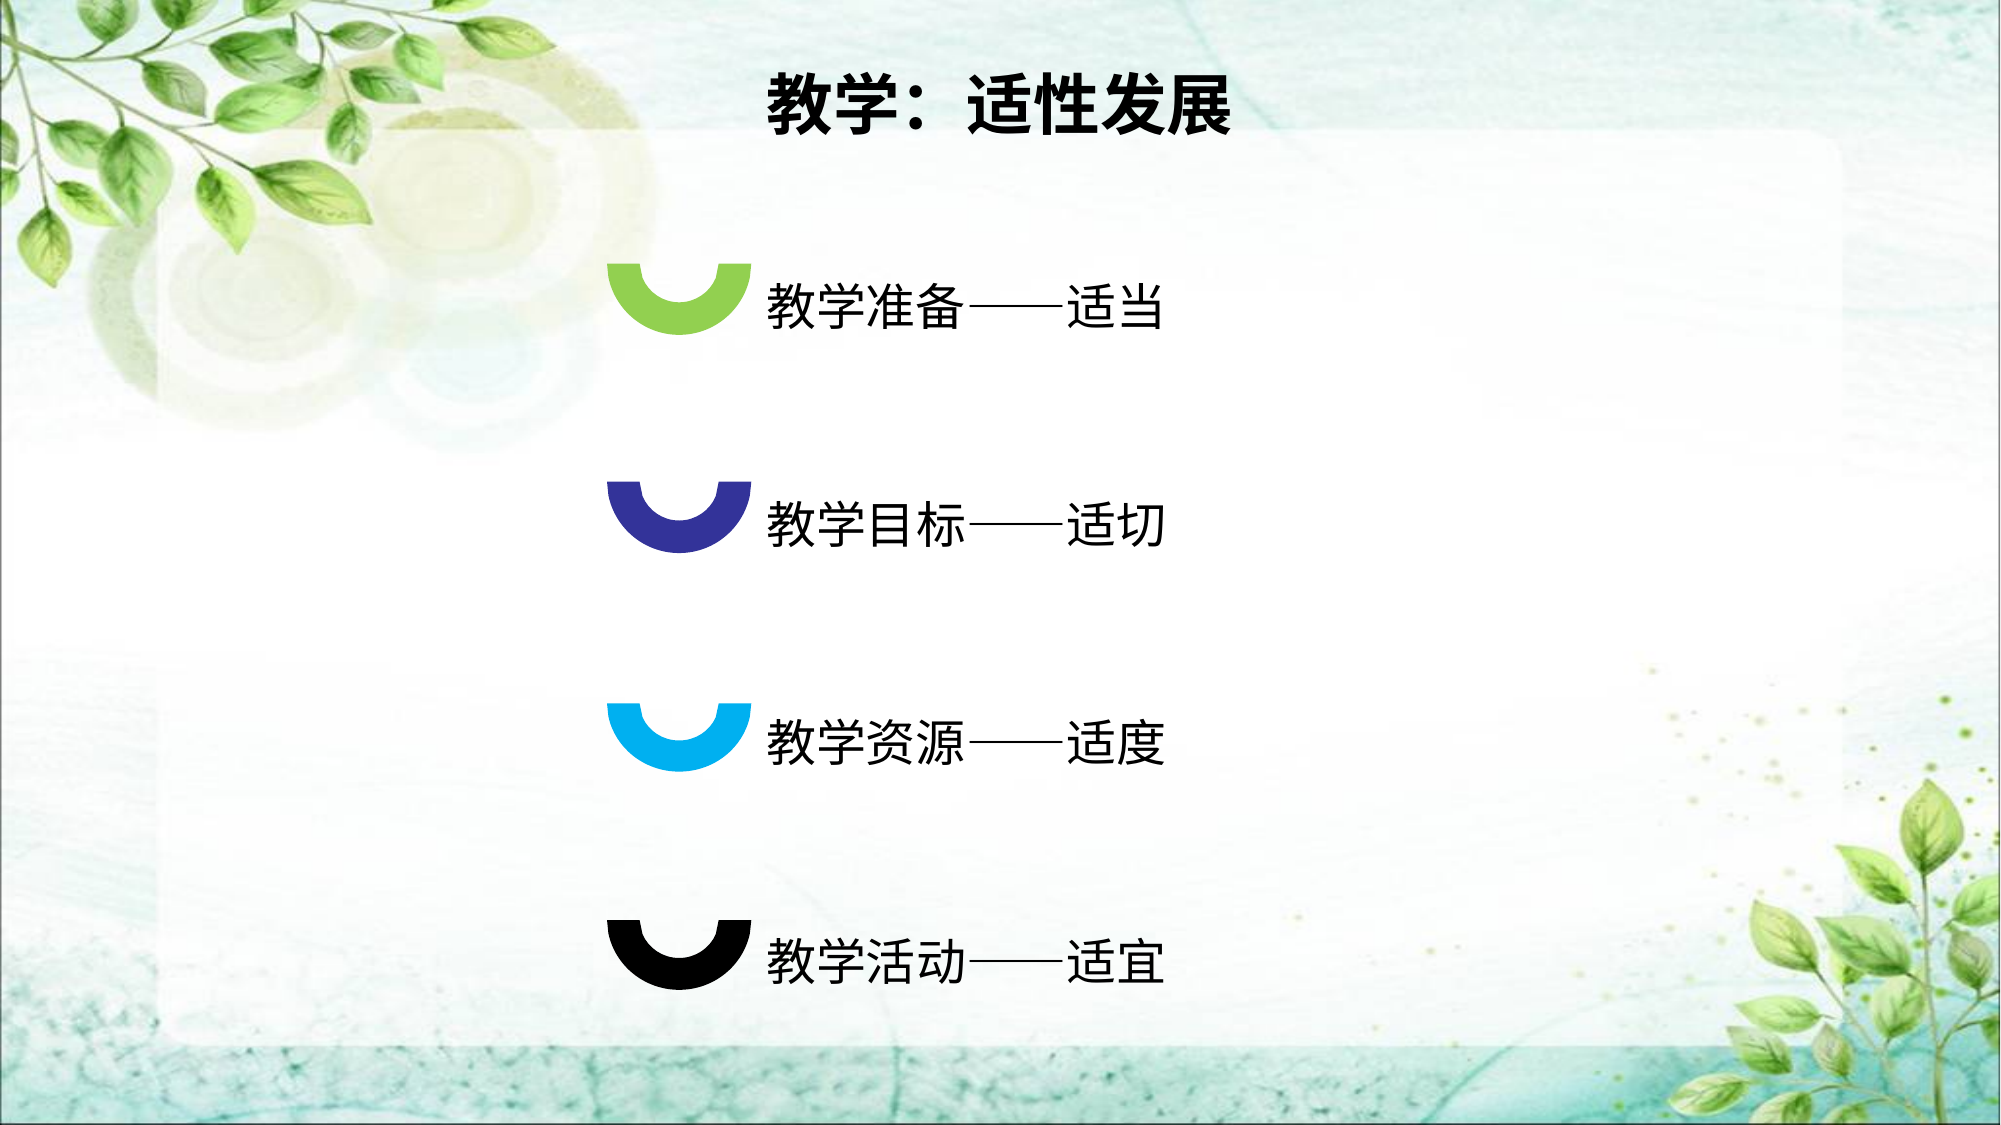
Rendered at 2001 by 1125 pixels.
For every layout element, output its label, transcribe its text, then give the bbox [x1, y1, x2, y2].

text_box B [607, 481, 751, 554]
text_box A [607, 263, 751, 335]
picture [0, 0, 2001, 1125]
text_box C [607, 703, 751, 772]
text_box 教学准备——适当 [751, 261, 1638, 337]
text_box 教学目标——适切 [751, 480, 1638, 555]
text_box 教学活动——适宜 [751, 916, 1638, 992]
text_box D [607, 920, 751, 990]
text_box 教学资源——适度 [751, 698, 1638, 774]
text_box 教学：适性发展 [362, 55, 1638, 152]
